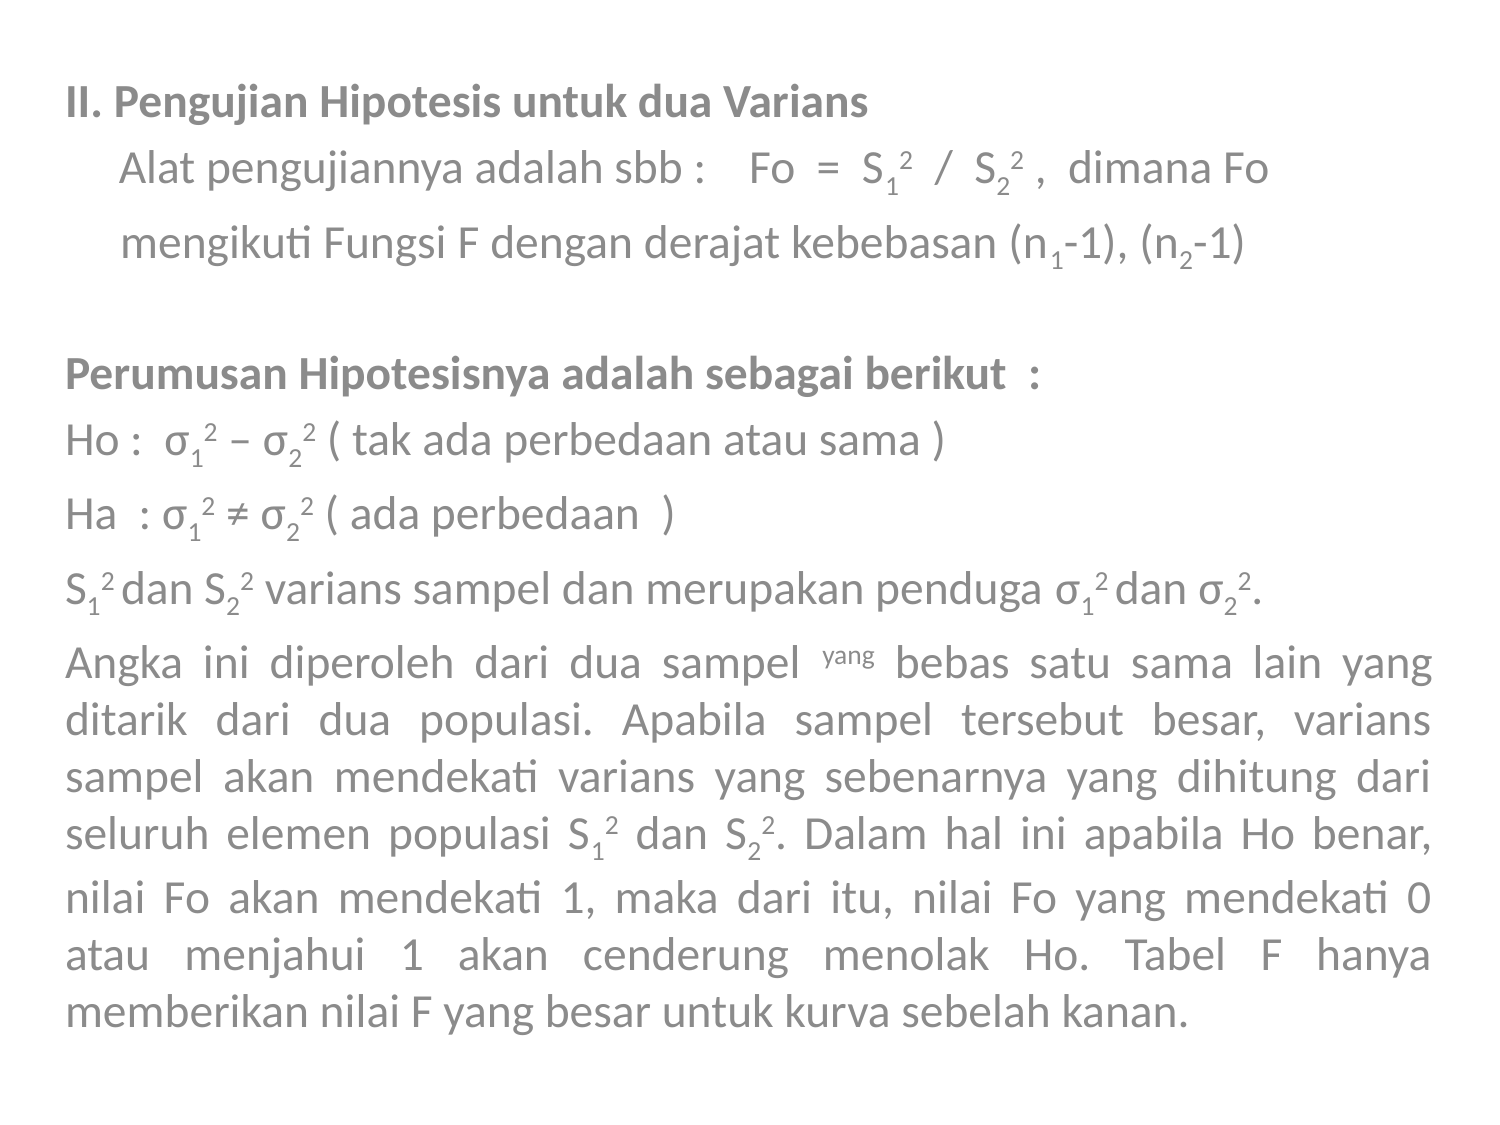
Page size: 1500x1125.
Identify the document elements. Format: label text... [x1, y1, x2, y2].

subtitle II. Pengujian Hipotesis untuk dua Varians Alat pengujiannya adalah sbb : Fo = S12 / S22 , dimana Fo mengikuti Fungsi F dengan derajat kebebasan (n1-1), (n2-1) Perumusan Hipotesisnya adalah sebagai berikut : Ho : σ12 – σ22 ( tak ada perbedaan atau sama ) Ha : σ12 ≠ σ22 ( ada perbedaan ) S12 dan S22 varians sampel dan merupakan penduga σ12 dan σ22. Angka ini diperoleh dari dua sampel yang bebas satu sama lain yang ditarik dari dua populasi. Apabila sampel tersebut besar, varians sampel akan mendekati varians yang sebenarnya yang dihitung dari seluruh elemen populasi S12 dan S22. Dalam hal ini apabila Ho benar, nilai Fo akan mendekati 1, maka dari itu, nilai Fo yang mendekati 0 atau menjahui 1 akan cenderung menolak Ho. Tabel F hanya memberikan nilai F yang besar untuk kurva sebelah kanan. [50, 62, 1449, 1052]
